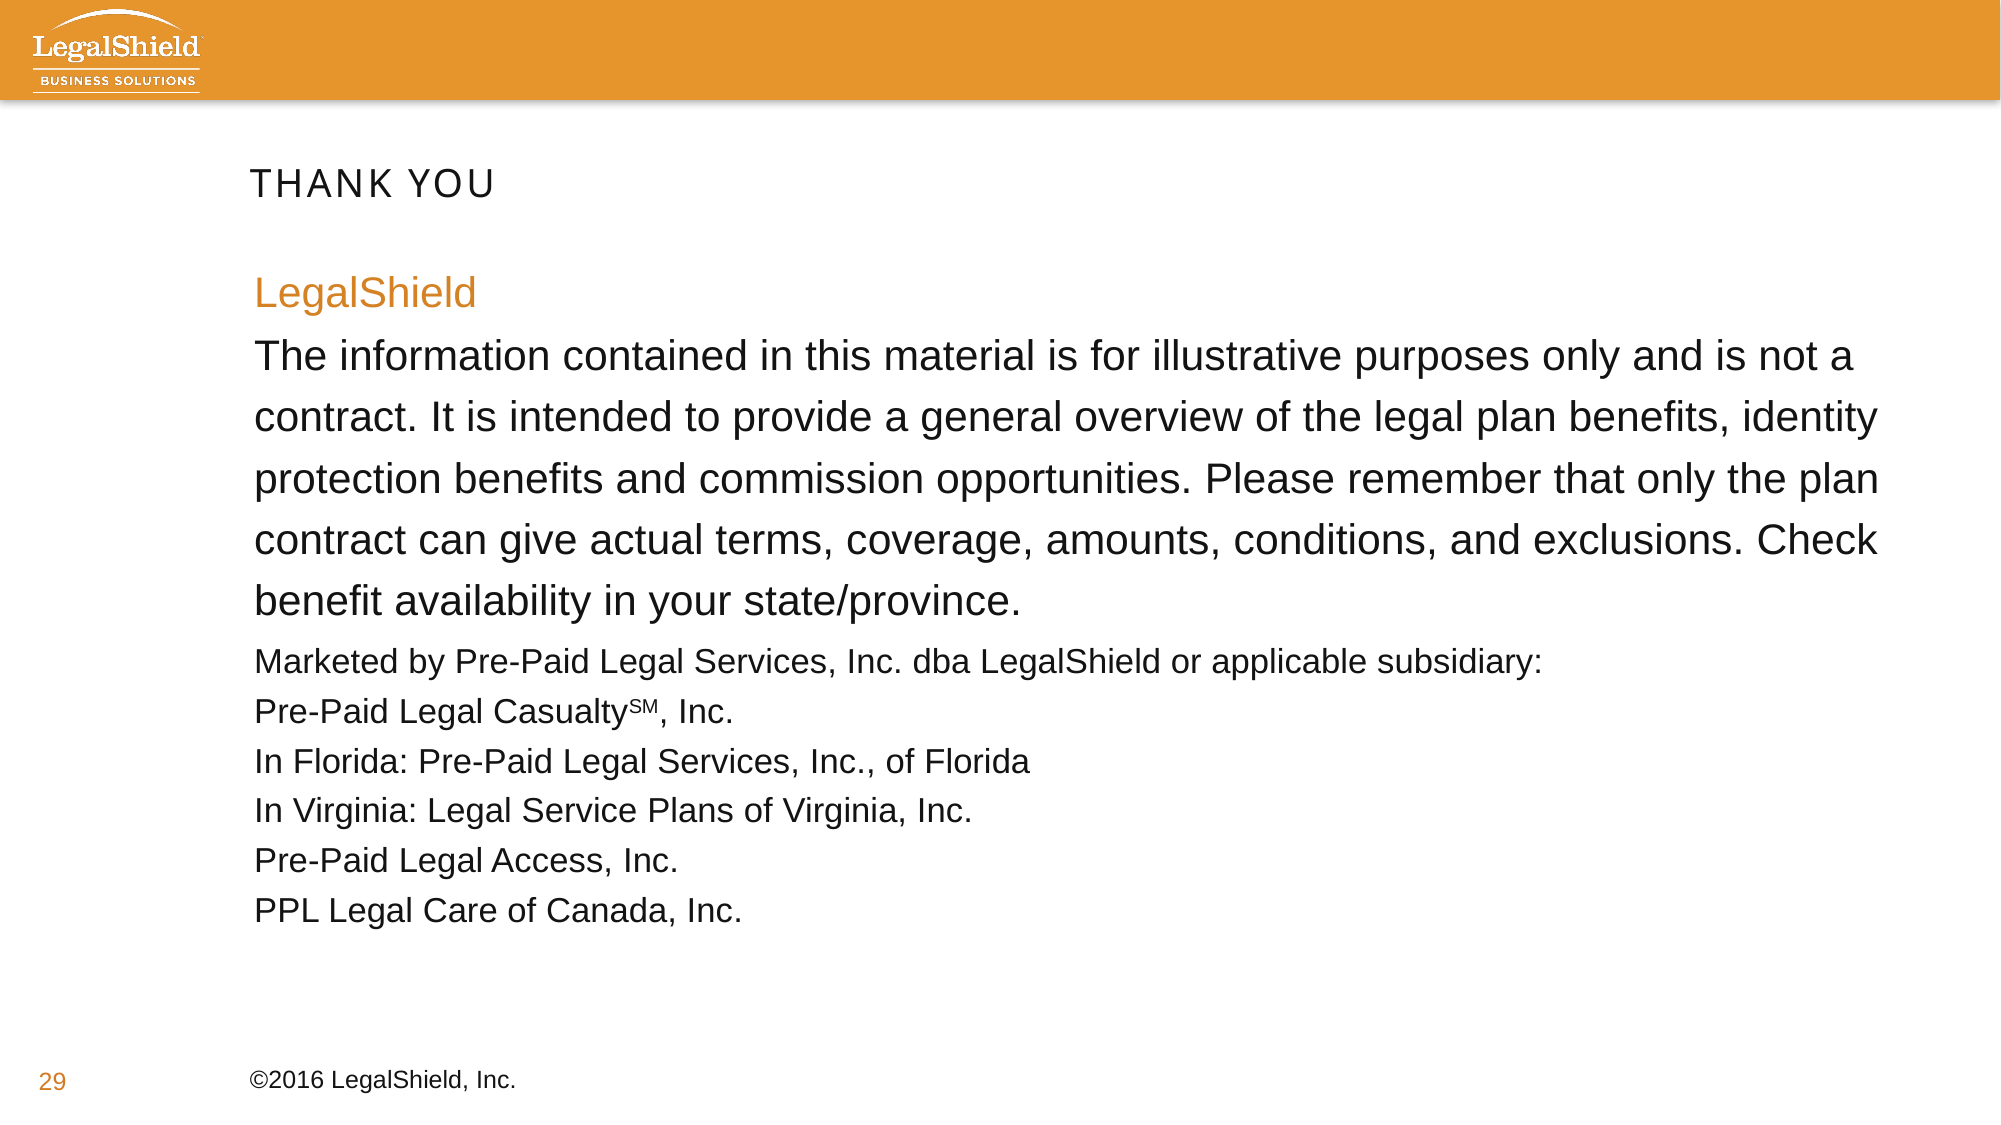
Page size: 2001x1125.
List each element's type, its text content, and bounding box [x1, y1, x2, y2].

title Thank You [249, 99, 1903, 206]
text_box ©2016 LegalShield, Inc. [249, 1053, 817, 1094]
picture [33, 9, 204, 93]
list LegalShield The information contained in this material is for illustrative purposes only and is not a contract. It is intended to provide a general overview of the legal plan benefits, identity protection benefits and commission opportunities. Please remember that only the plan contract can give actual terms, coverage, amounts, conditions, and exclusions. Check benefit availability in your state/province. Marketed by Pre-Paid Legal Services, Inc. dba LegalShield or applicable subsidiary: Pre-Paid Legal CasualtySM, Inc. In Florida: Pre-Paid Legal Services, Inc., of Florida In Virginia: Legal Service Plans of Virginia, Inc. Pre-Paid Legal Access, Inc. PPL Legal Care of Canada, Inc. [254, 300, 1903, 931]
